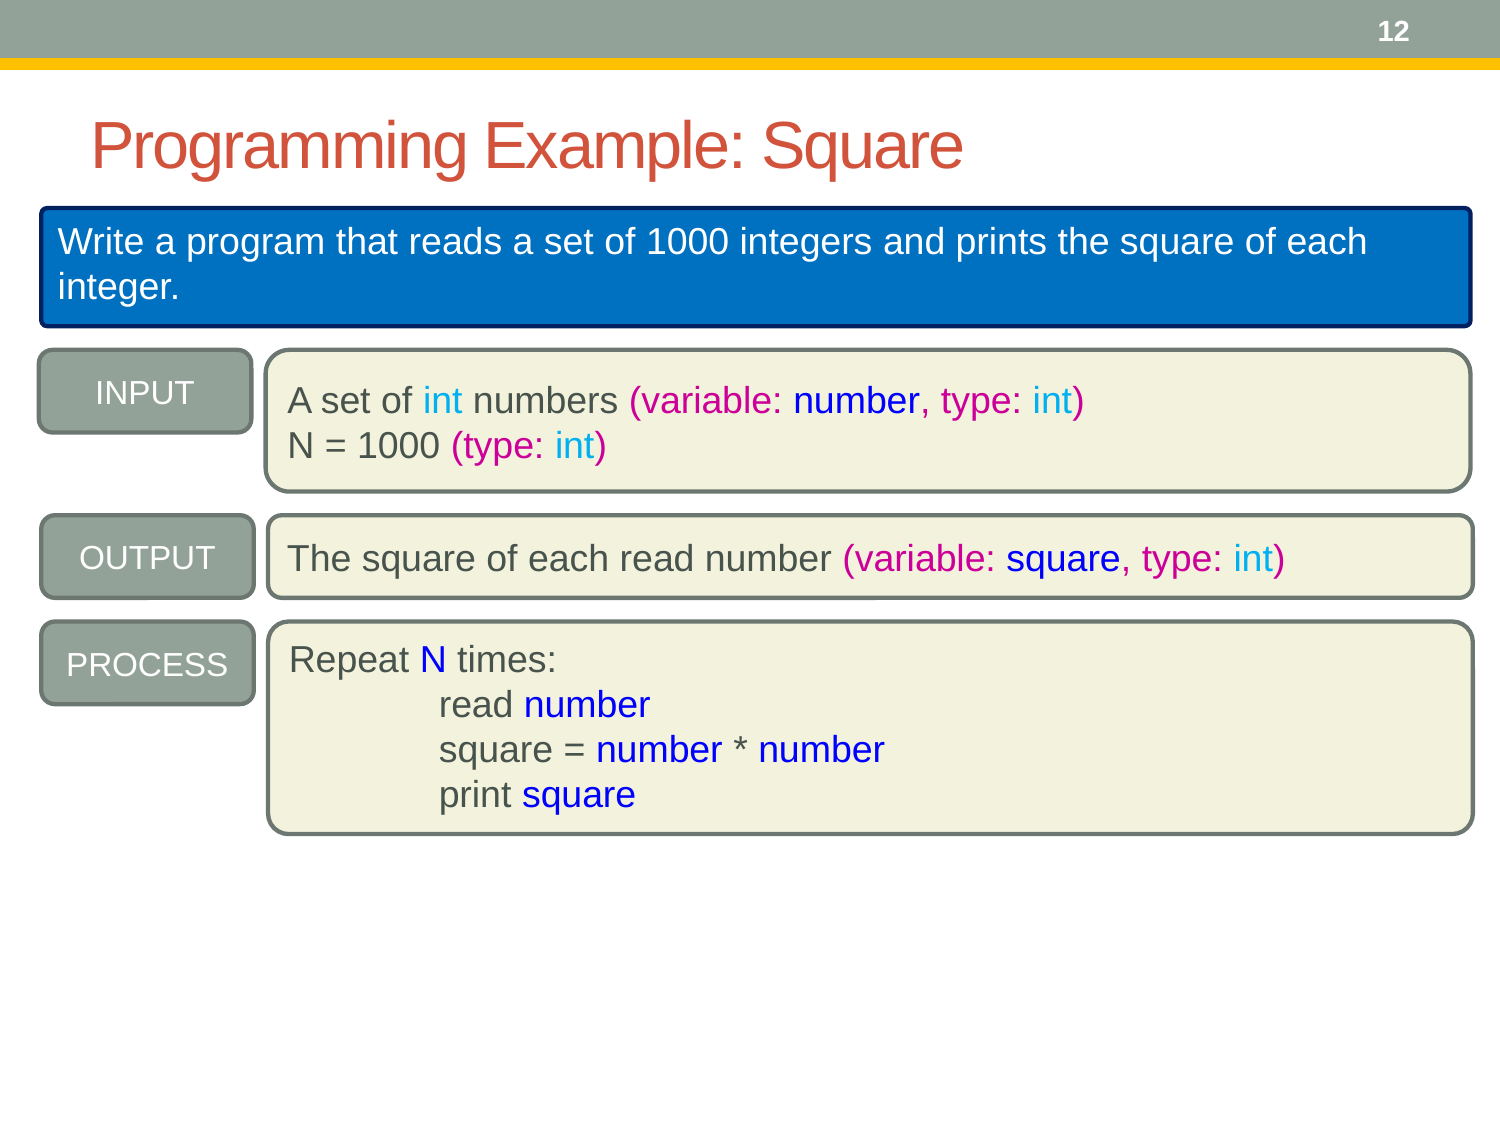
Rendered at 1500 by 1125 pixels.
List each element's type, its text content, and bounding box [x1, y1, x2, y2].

text_box A set of int numbers (variable: number, type: int) N = 1000 (type: int) [263, 347, 1473, 494]
text_box OUTPUT [39, 513, 256, 601]
text_box The square of each read number (variable: square, type: int) [265, 513, 1476, 601]
text_box Write a program that reads a set of 1000 integers and prints the square of each integer. [39, 205, 1473, 329]
text_box INPUT [36, 347, 254, 435]
slide_number 12 [1250, 3, 1425, 57]
title Programming Example: Square [75, 60, 1425, 205]
text_box Repeat N times: read number square = number * number print square [265, 619, 1476, 837]
text_box PROCESS [39, 619, 256, 707]
